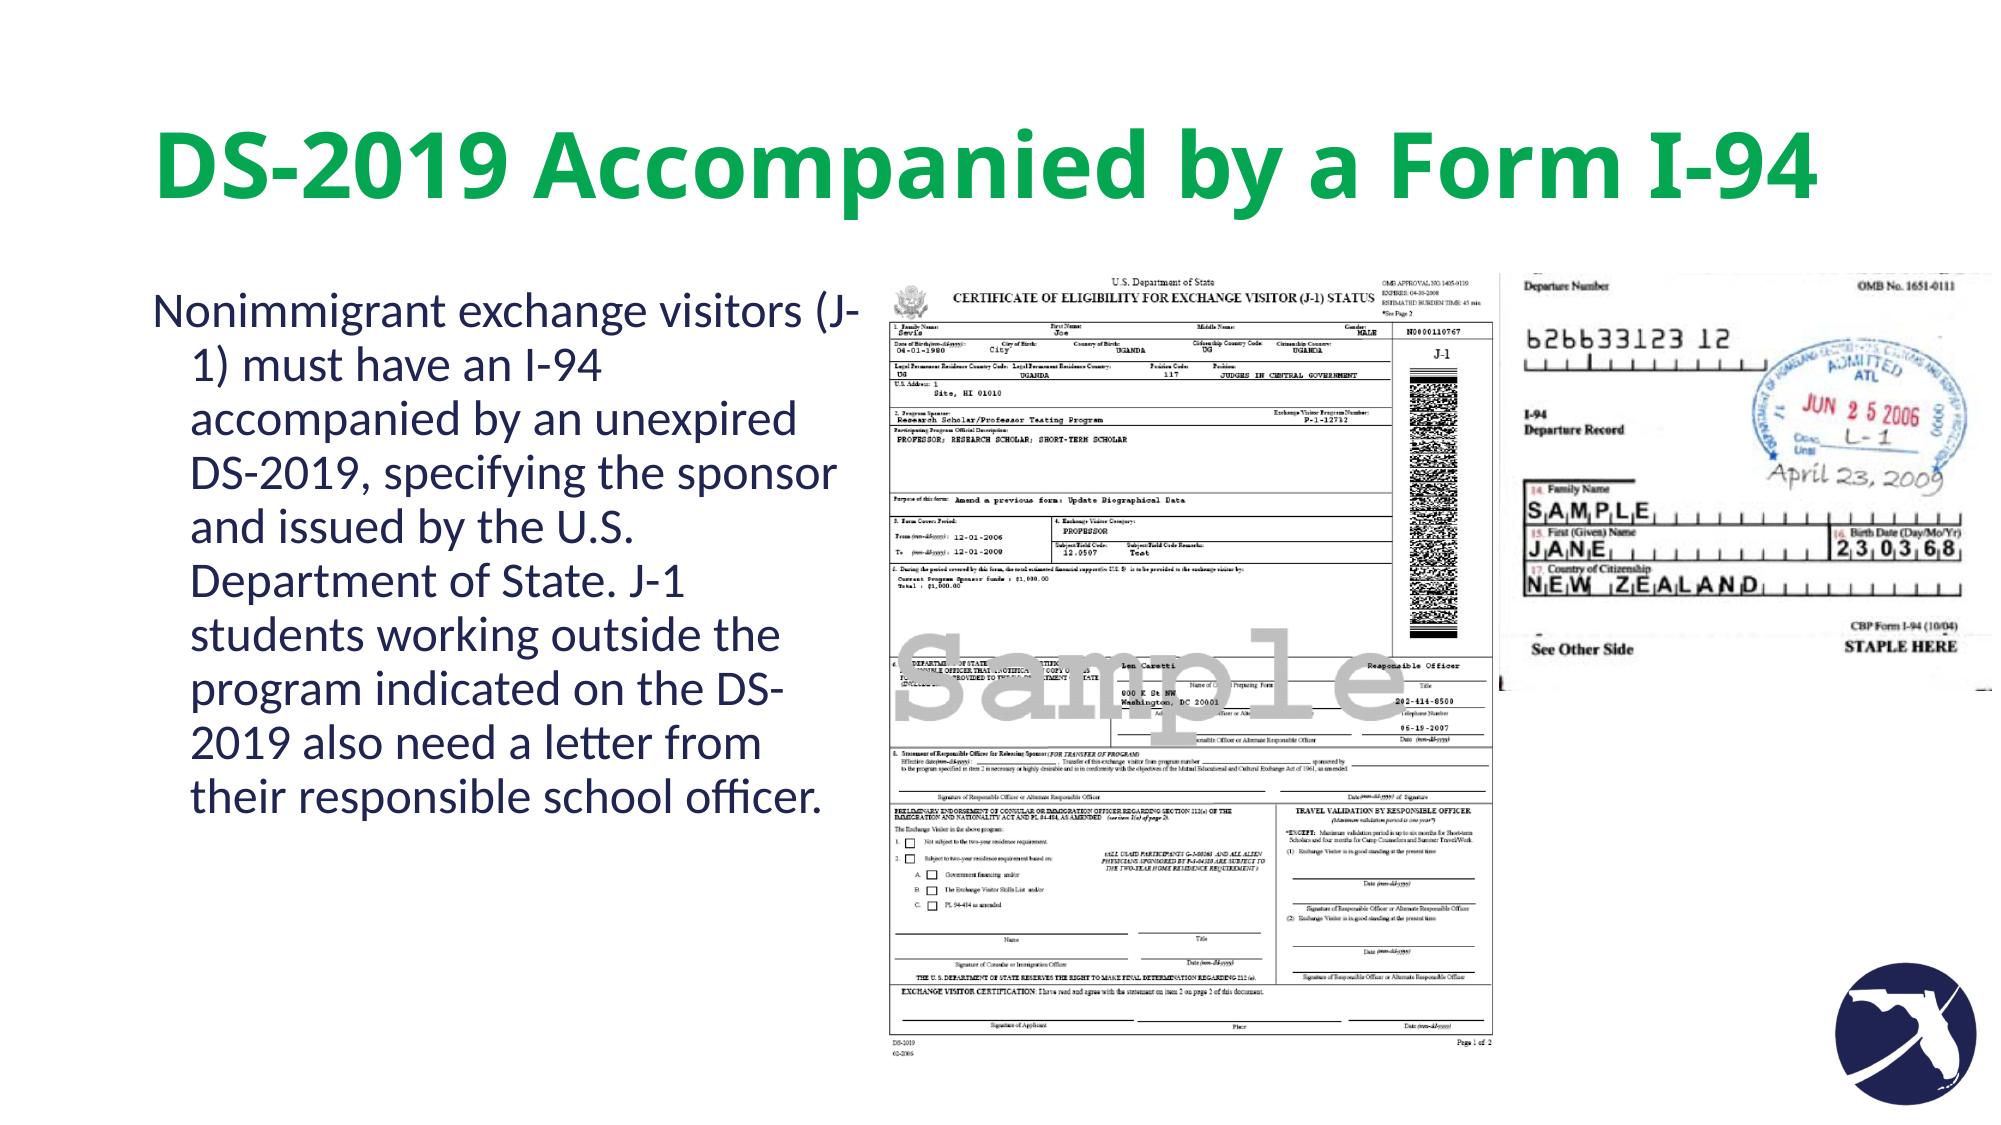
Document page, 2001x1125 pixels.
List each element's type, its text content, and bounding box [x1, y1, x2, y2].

title DS-2019 Accompanied by a Form I-94 [137, 59, 1863, 277]
picture [884, 273, 1992, 1060]
text_box Nonimmigrant exchange visitors (J-1) must have an I-94 accompanied by an unexpired DS-2019, specifying the sponsor and issued by the U.S. Department of State. J-1 students working outside the program indicated on the DS-2019 also need a letter from their responsible school officer. [137, 277, 884, 1028]
picture [1834, 961, 1979, 1109]
